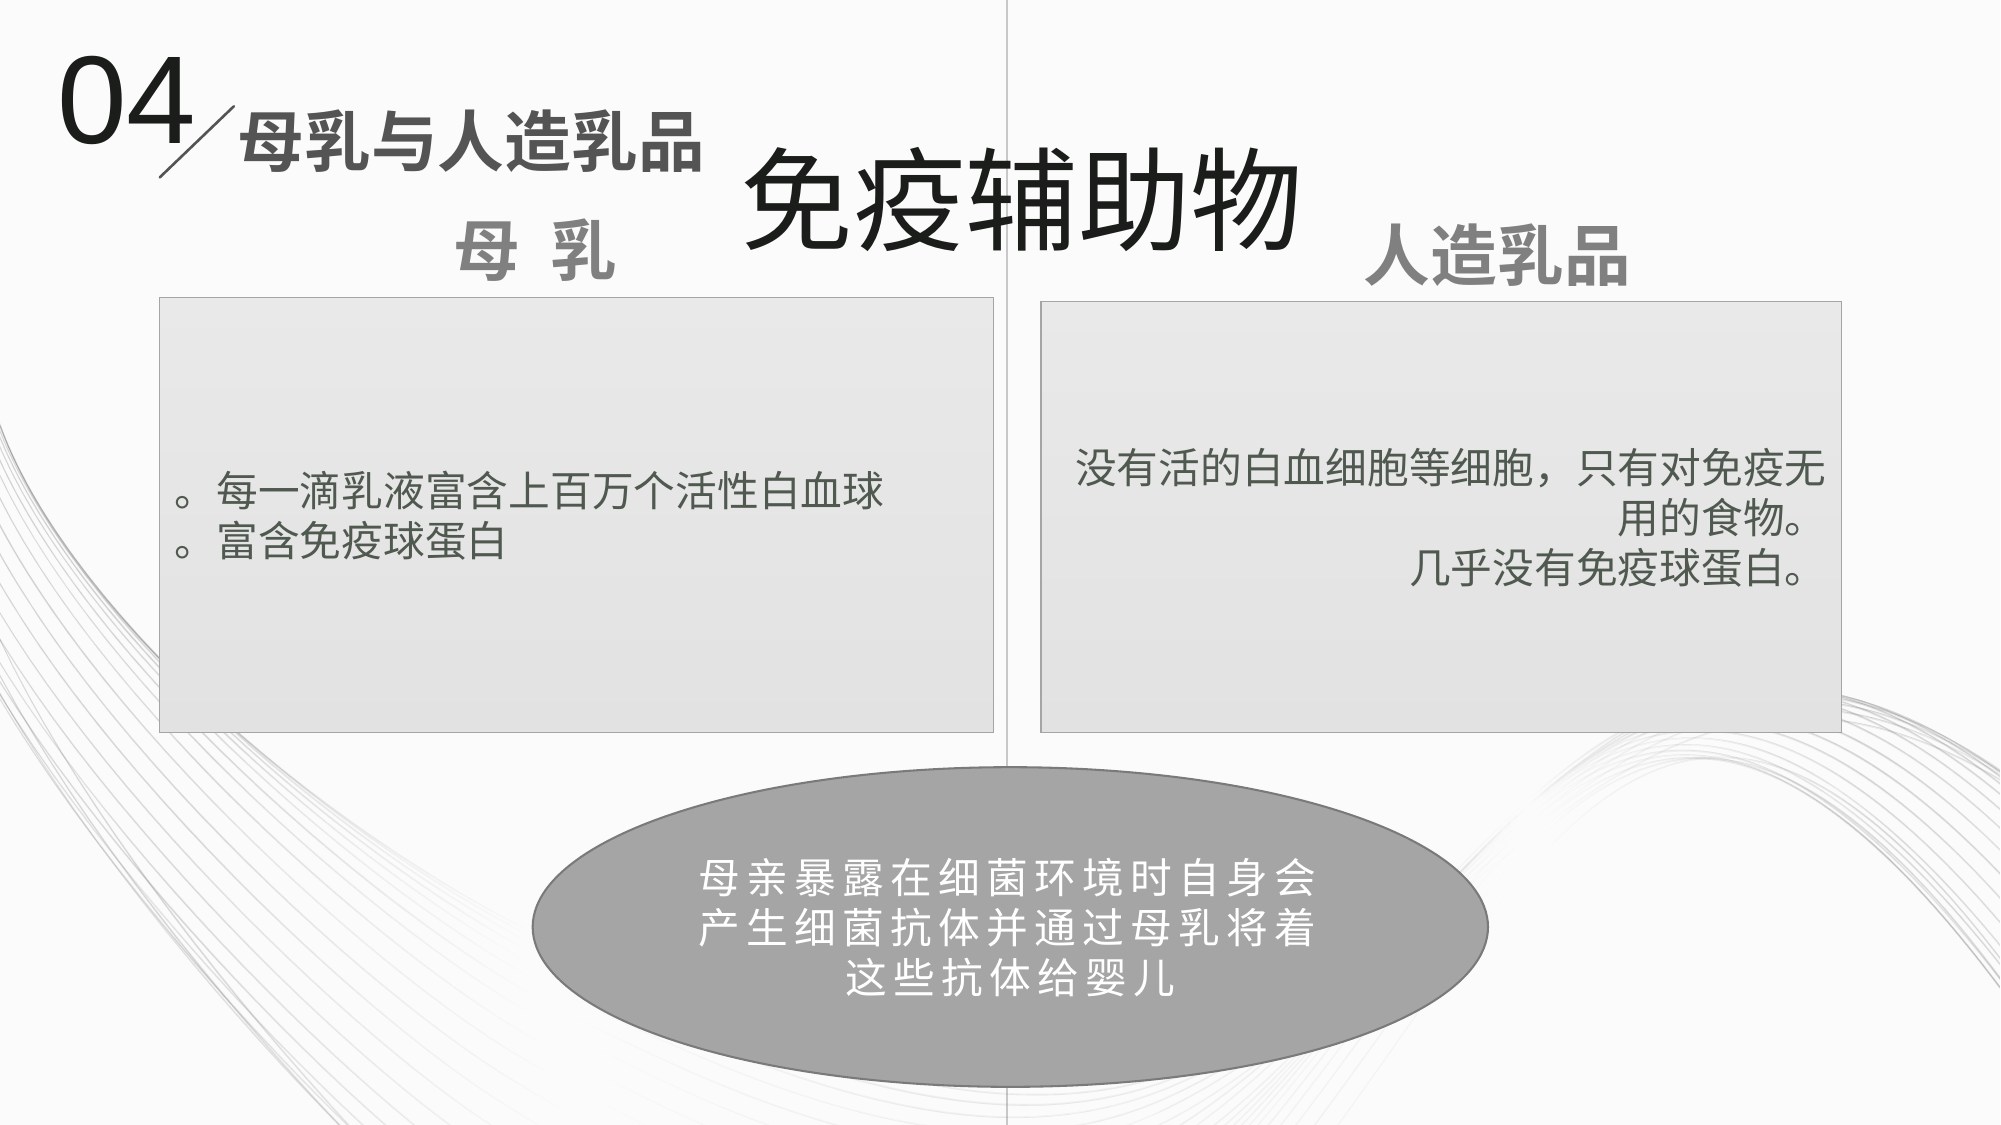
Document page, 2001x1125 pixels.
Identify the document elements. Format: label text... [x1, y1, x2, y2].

picture [0, 391, 1006, 1125]
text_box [159, 106, 234, 178]
text_box 母 乳 [452, 209, 620, 281]
picture [1008, 391, 2000, 1125]
text_box 。每一滴乳液富含上百万个活性白血球 。富含免疫球蛋白 [159, 297, 994, 391]
text_box 04 [42, 10, 214, 176]
text_box 没有活的白血细胞等细胞，只有对免疫无用的食物。 几乎没有免疫球蛋白。 [1040, 301, 1842, 391]
text_box 免疫辅助物 [1008, 123, 1384, 273]
text_box 人造乳品 [1383, 213, 1612, 282]
text_box 免疫辅助物 [660, 123, 1006, 273]
text_box 母乳与人造乳品 [222, 68, 941, 187]
